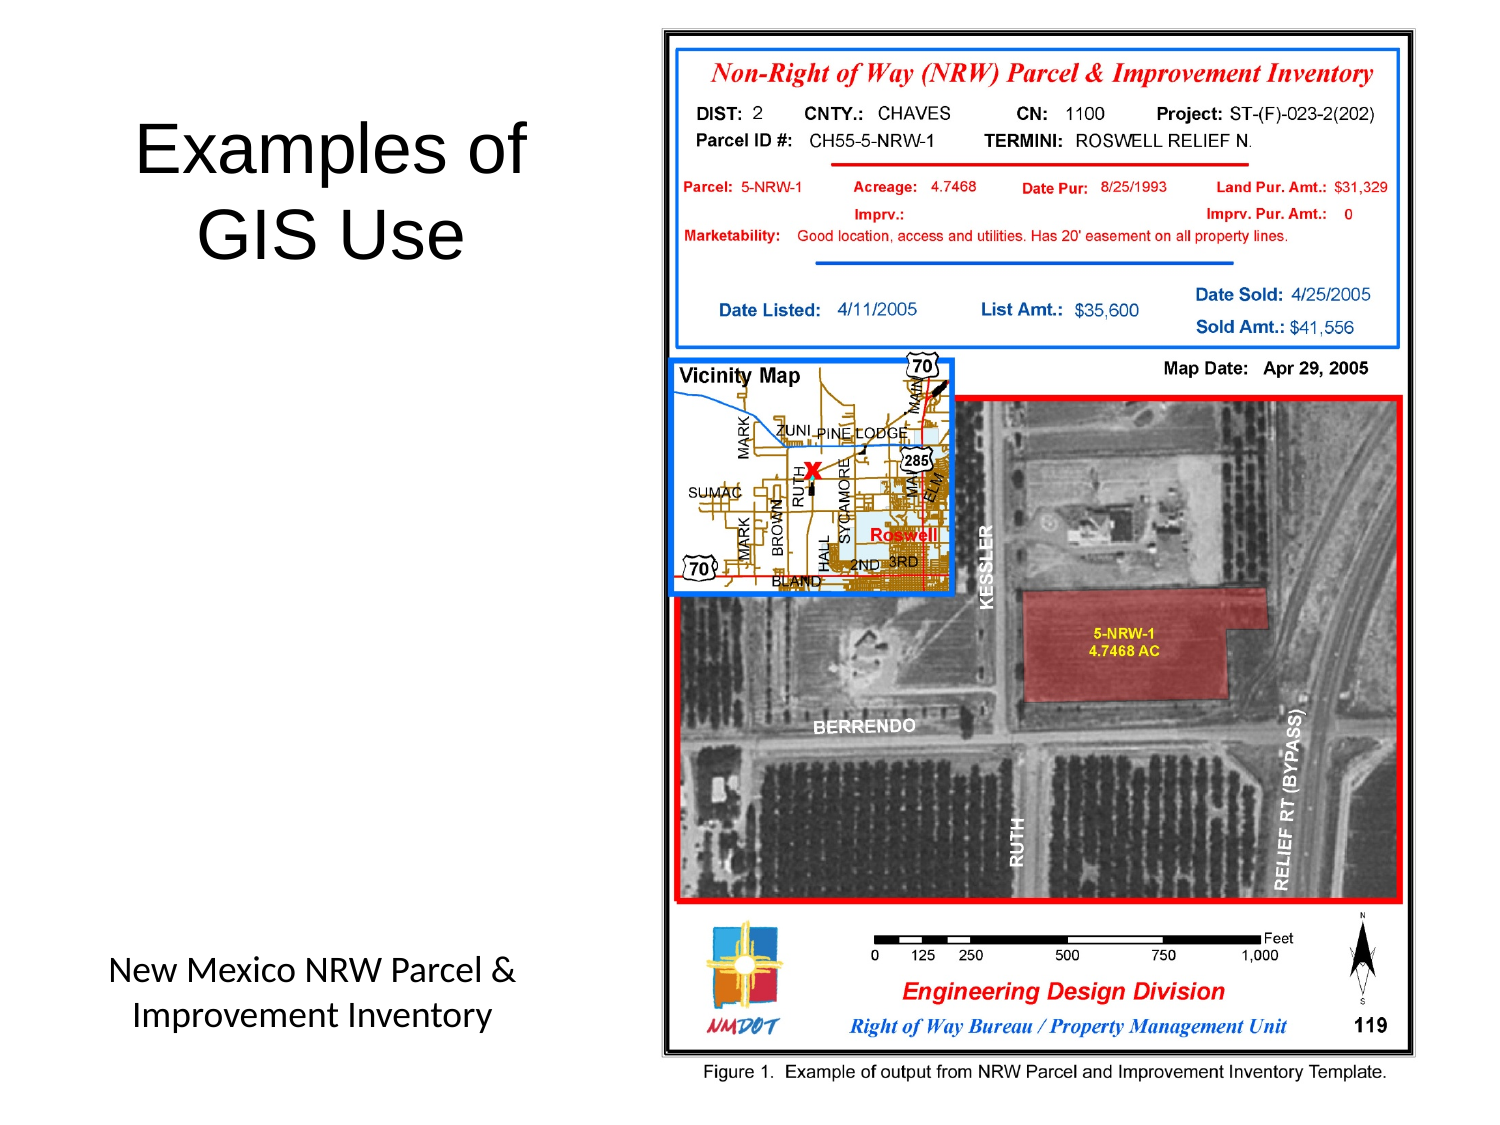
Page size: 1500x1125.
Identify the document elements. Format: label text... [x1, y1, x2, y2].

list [658, 24, 1418, 1088]
text_box New Mexico NRW Parcel & Improvement Inventory [62, 937, 563, 1043]
title Examples of GIS Use [75, 94, 588, 282]
